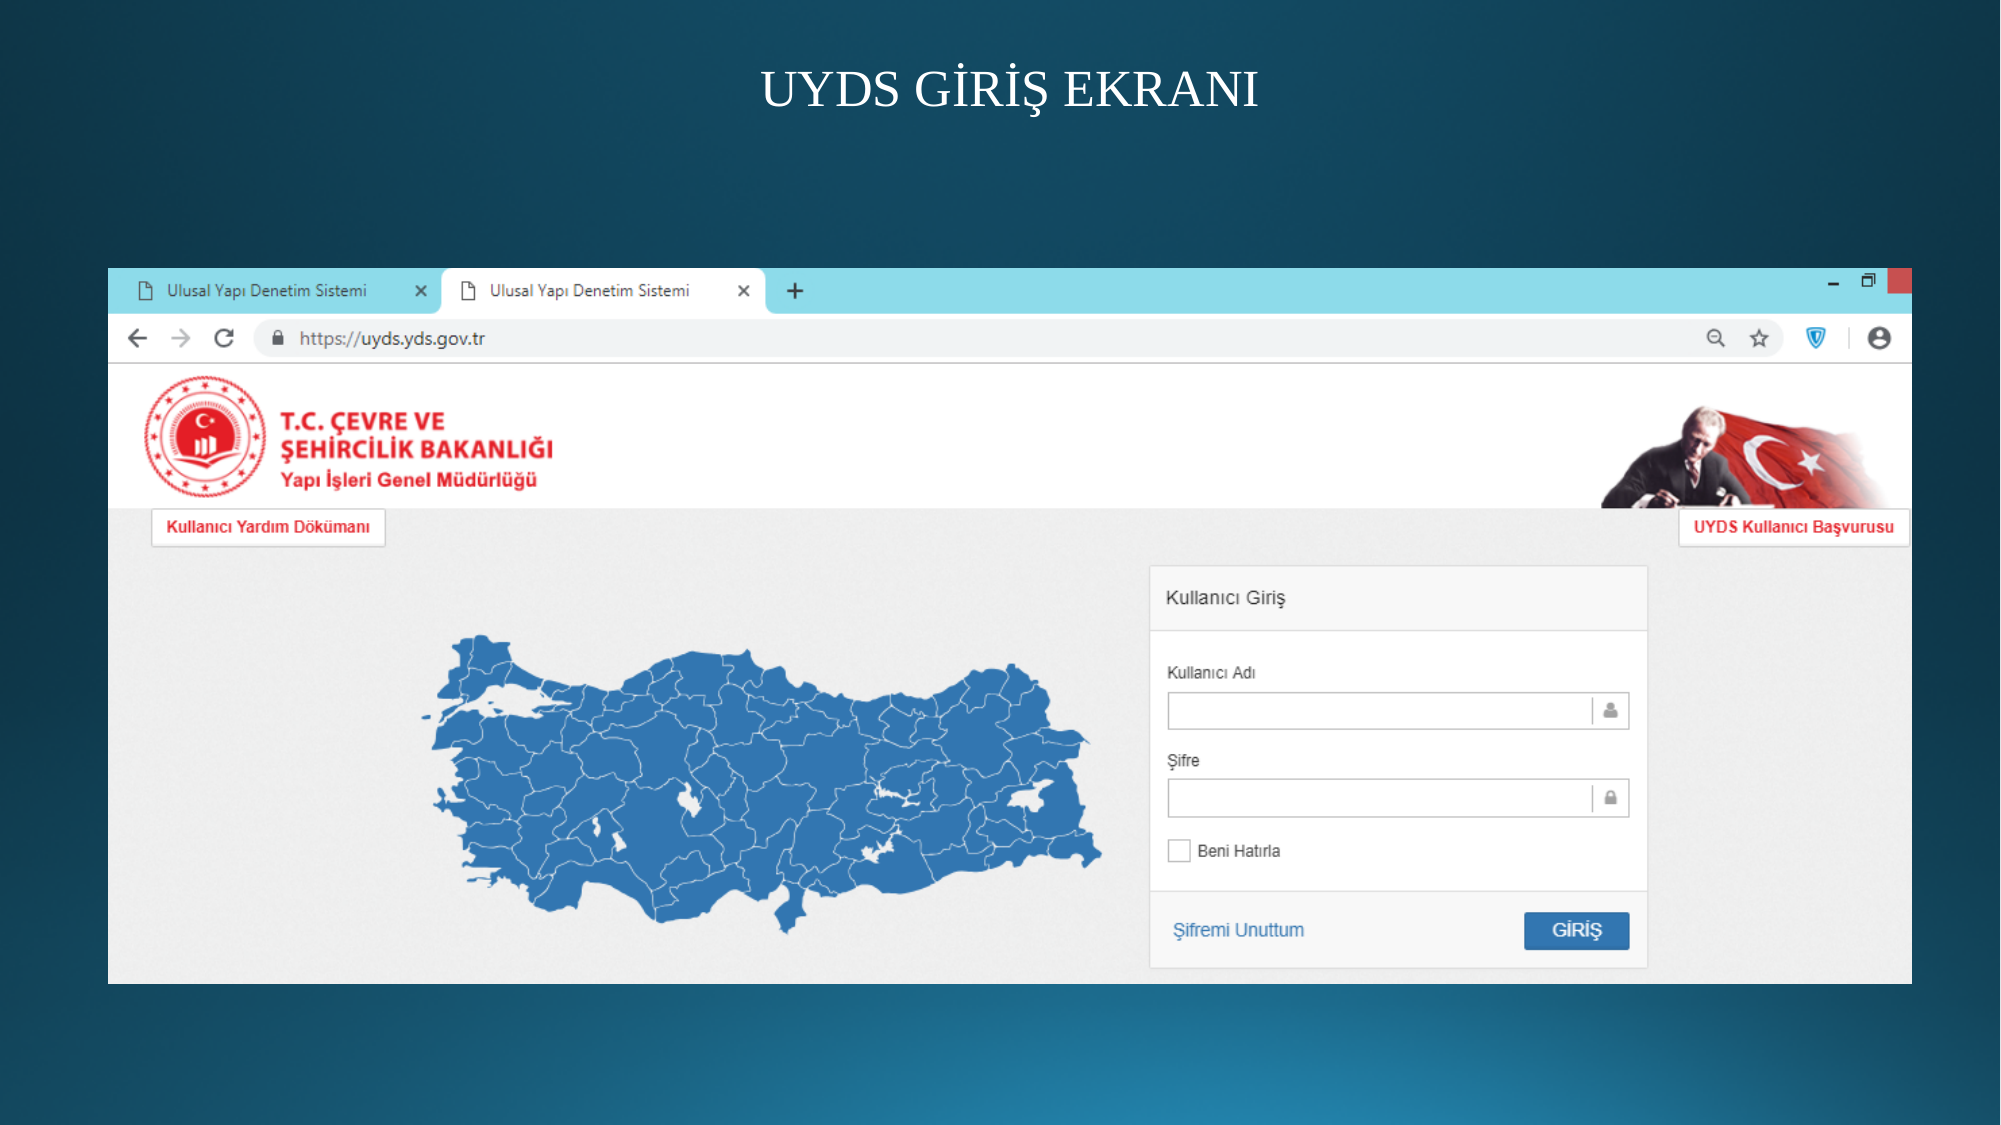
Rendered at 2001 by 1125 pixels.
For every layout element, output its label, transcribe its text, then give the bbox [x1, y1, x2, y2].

picture [0, 0, 2001, 1125]
text_box UYDS GİRİŞ EKRANI [706, 47, 1314, 125]
